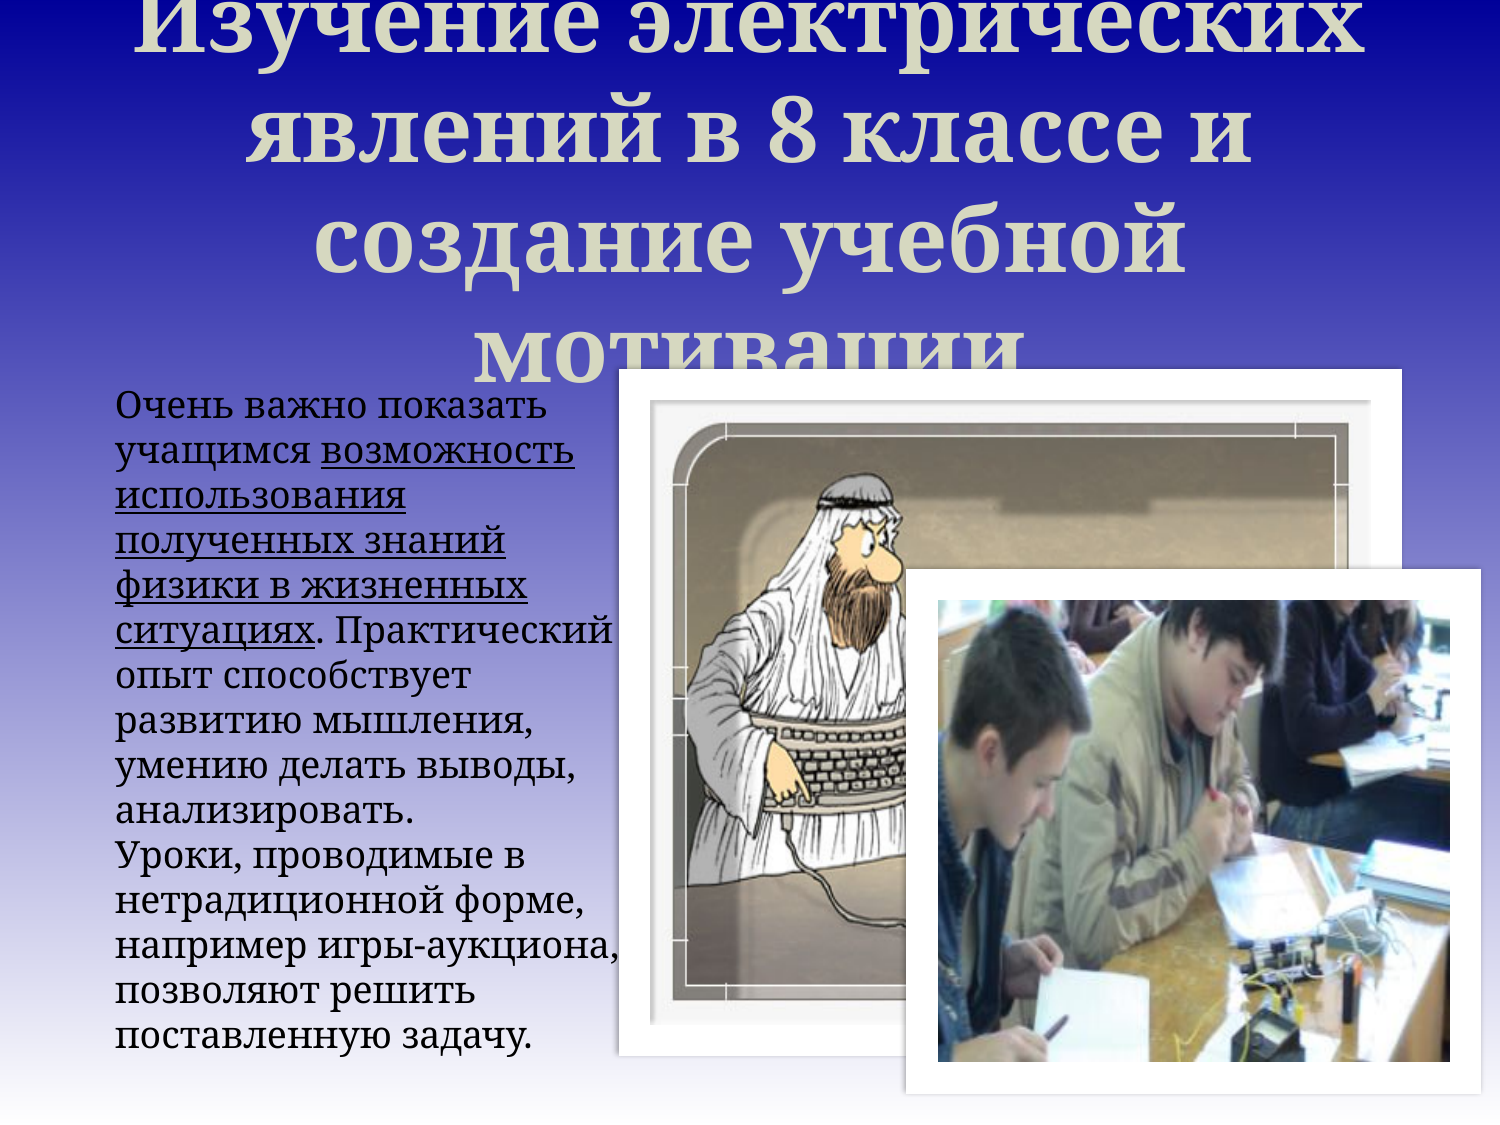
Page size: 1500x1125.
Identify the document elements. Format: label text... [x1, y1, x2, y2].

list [649, 399, 1372, 1026]
title Изучение электрических явлений в 8 классе и создание учебной мотивации [49, 37, 1451, 326]
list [937, 599, 1451, 1063]
text_box Очень важно показать учащимся возможность использования полученных знаний физики в жизненных ситуациях. Практический опыт способствует развитию мышления, умению делать выводы, анализировать. Уроки, проводимые в нетрадиционной форме, например игры-аукциона, позволяют решить поставленную задачу. [99, 373, 650, 1109]
